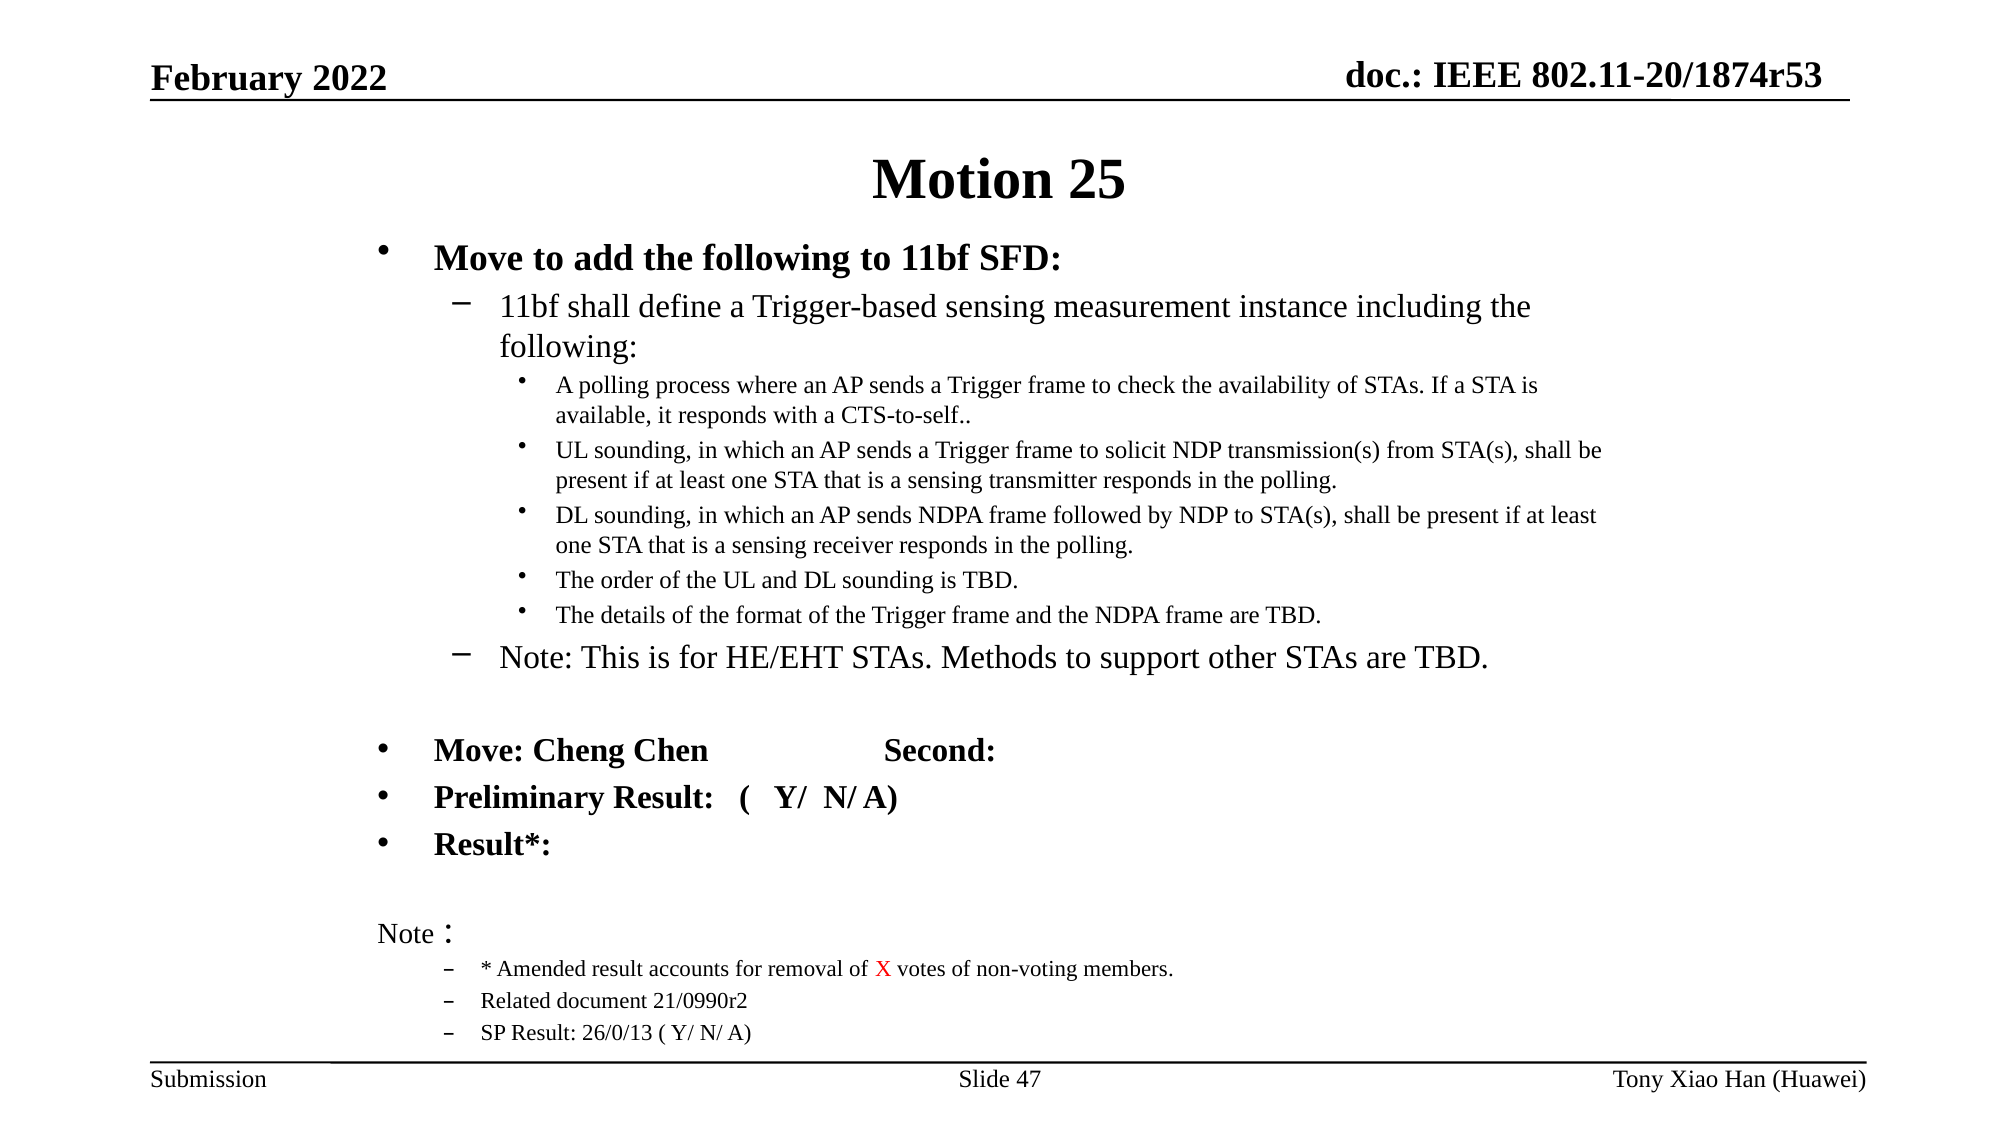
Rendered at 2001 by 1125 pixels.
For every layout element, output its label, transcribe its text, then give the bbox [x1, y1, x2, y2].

text_box Motion 25 [362, 87, 1638, 224]
text_box Move to add the following to 11bf SFD: 11bf shall define a Trigger-based sensing measurement instance including the following: A polling process where an AP sends a Trigger frame to check the availability of STAs. If a STA is available, it responds with a CTS-to-self.. UL sounding, in which an AP sends a Trigger frame to solicit NDP transmission(s) from STA(s), shall be present if at least one STA that is a sensing transmitter responds in the polling. DL sounding, in which an AP sends NDPA frame followed by NDP to STA(s), shall be present if at least one STA that is a sensing receiver responds in the polling. The order of the UL and DL sounding is TBD. The details of the format of the Trigger frame and the NDPA frame are TBD. Note: This is for HE/EHT STAs. Methods to support other STAs are TBD. Move: Cheng Chen Second: Preliminary Result: ( Y/ N/ A) Result*: Note： * Amended result accounts for removal of X votes of non-voting members. Related document 21/0990r2 SP Result: 26/0/13 ( Y/ N/ A) [362, 224, 1638, 888]
